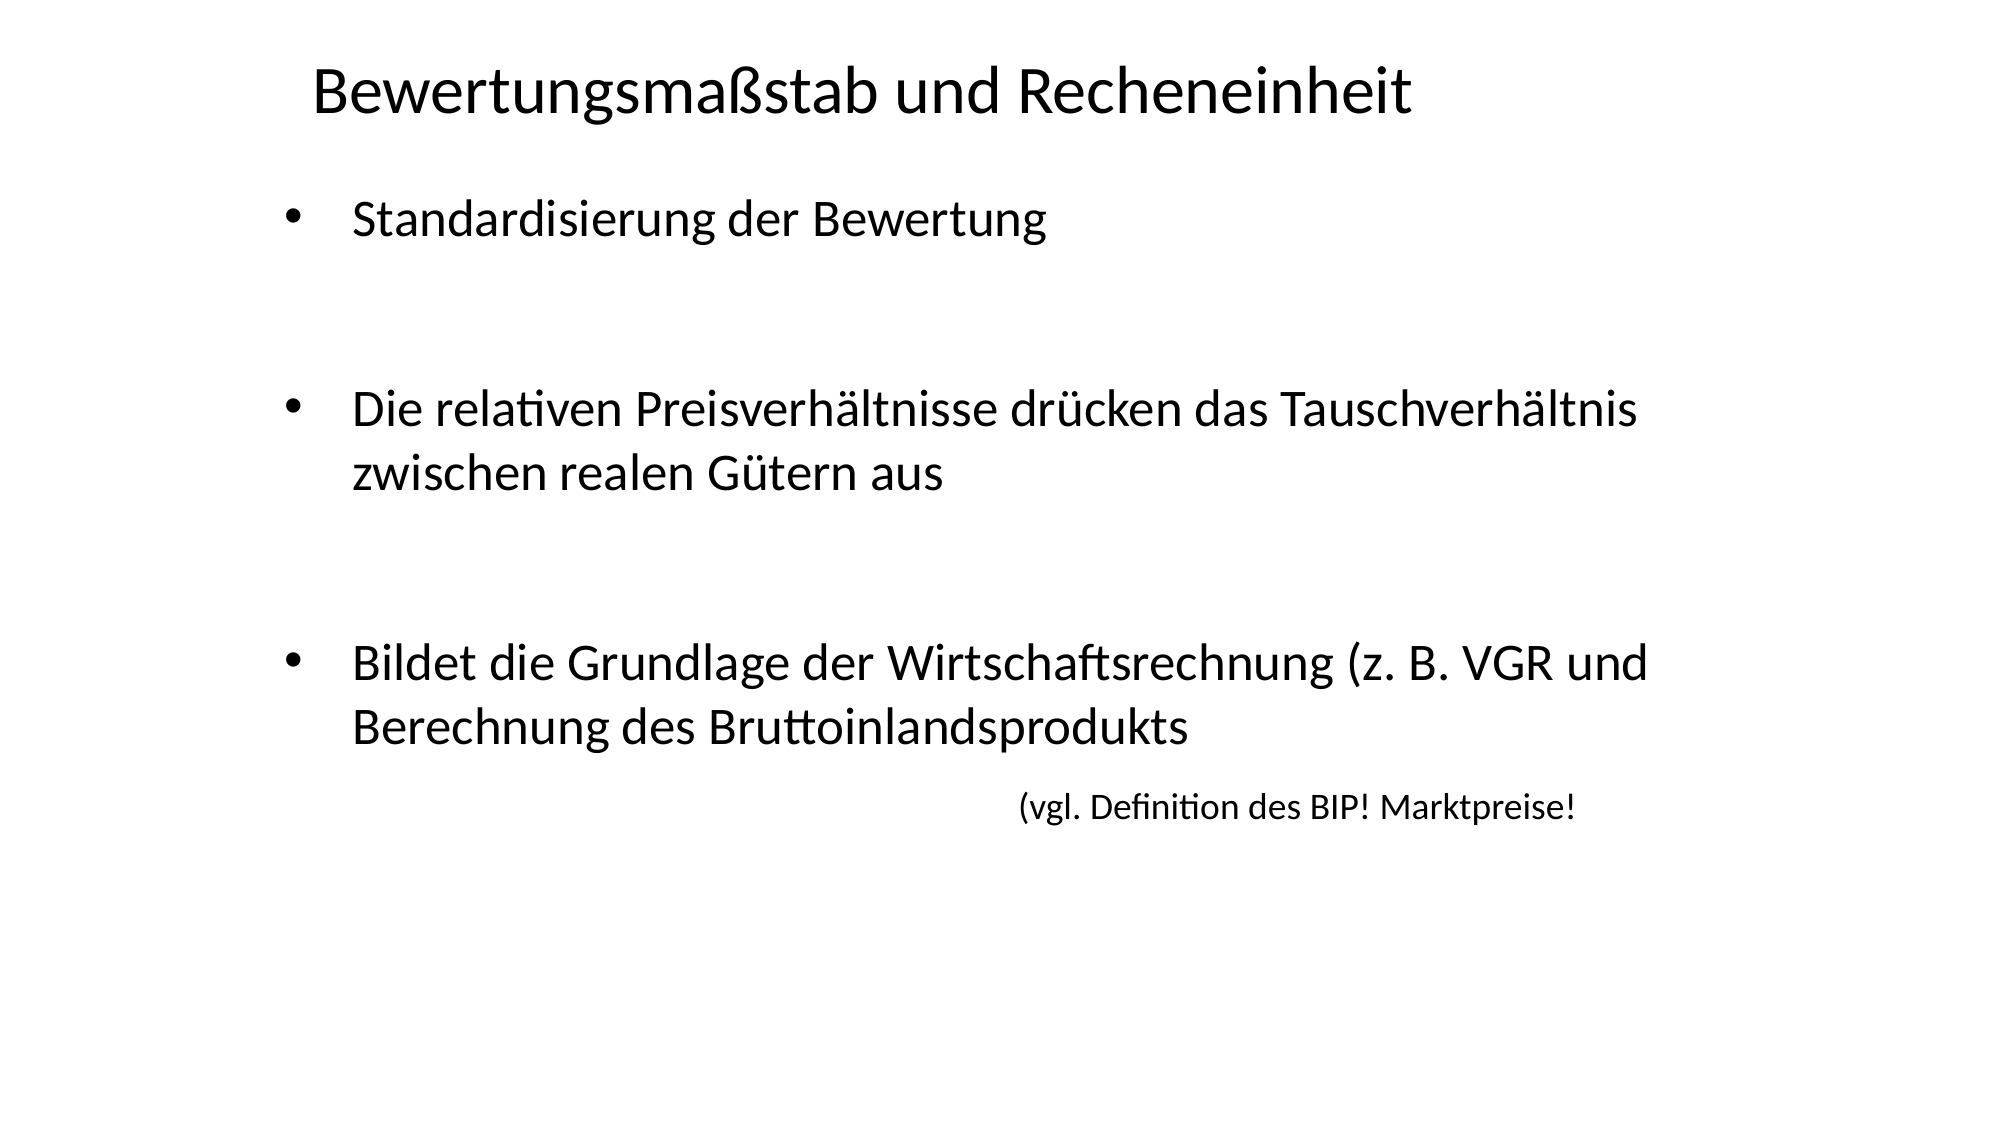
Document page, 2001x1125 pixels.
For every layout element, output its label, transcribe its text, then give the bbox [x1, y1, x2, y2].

text_box Standardisierung der Bewertung Die relativen Preisverhältnisse drücken das Tauschverhältnis zwischen realen Gütern aus Bildet die Grundlage der Wirtschaftsrechnung (z. B. VGR und Berechnung des Bruttoinlandsprodukts [271, 176, 1729, 796]
text_box Bewertungsmaßstab und Recheneinheit [298, 38, 1428, 134]
text_box (vgl. Definition des BIP! Marktpreise! [1003, 774, 1593, 835]
